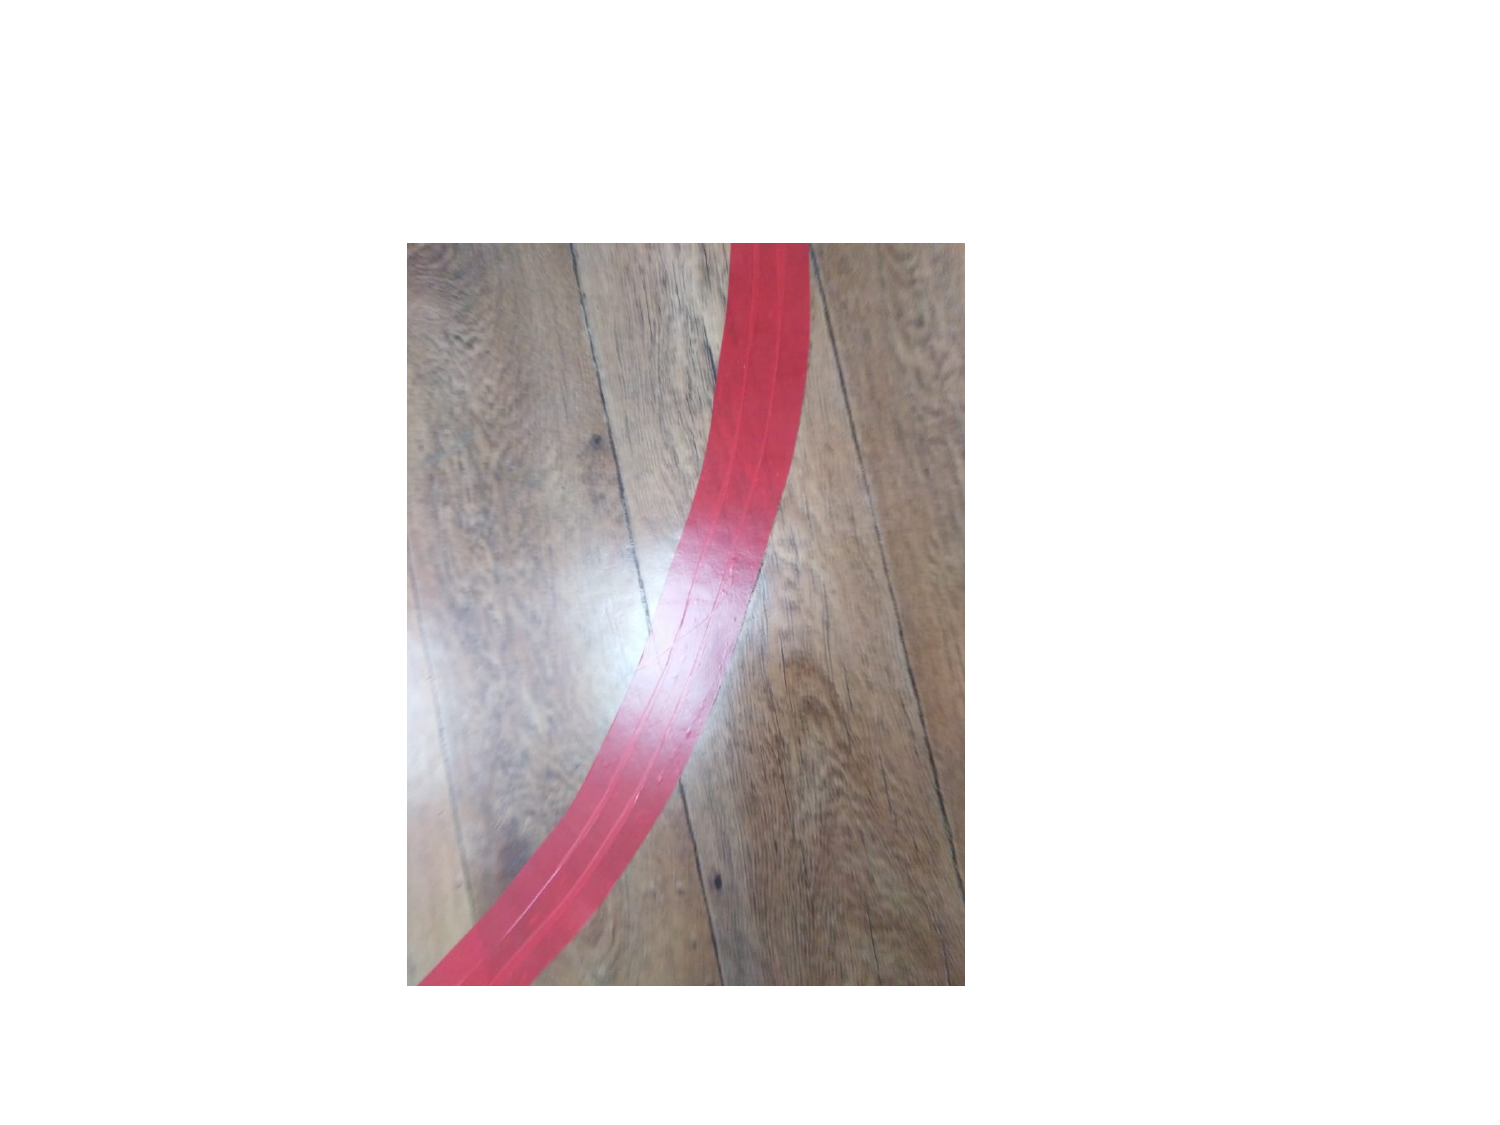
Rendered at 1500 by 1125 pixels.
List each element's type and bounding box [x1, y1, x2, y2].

list [407, 243, 965, 987]
